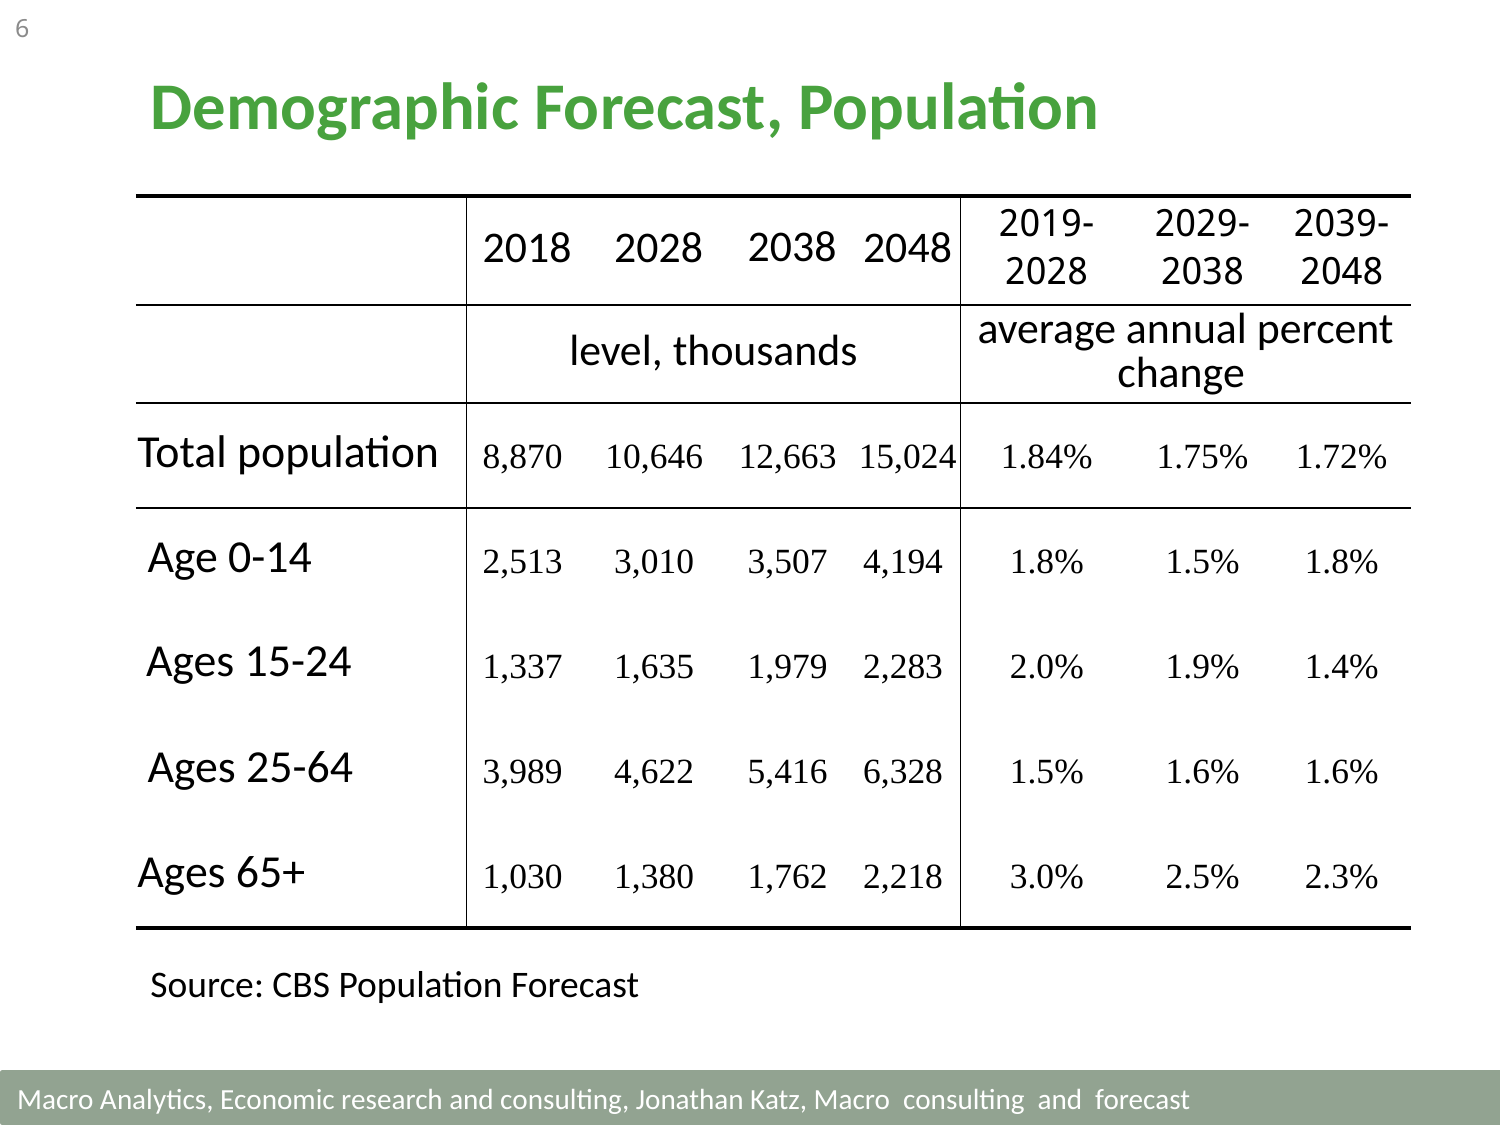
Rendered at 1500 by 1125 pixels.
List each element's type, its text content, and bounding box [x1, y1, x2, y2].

table_cell 1.5% [961, 718, 1133, 823]
table_cell 6,328 [855, 718, 960, 823]
table_cell 1.84% [961, 404, 1133, 507]
table_cell 1,979 [730, 613, 855, 718]
table_cell 1.6% [1133, 718, 1272, 823]
table_cell Ages 65+ [136, 823, 466, 926]
table_cell 1.6% [1272, 718, 1411, 823]
table_header 2019-2028 [961, 198, 1133, 304]
table_cell level, thousands [467, 306, 960, 402]
table_cell 3,010 [588, 509, 730, 613]
table_cell 1.4% [1272, 613, 1411, 718]
table_cell 2,218 [855, 823, 960, 926]
table_header 2028 [588, 198, 730, 304]
table_header 2018 [467, 198, 588, 304]
table_cell 10,646 [588, 404, 730, 507]
table_header [136, 198, 466, 304]
table_cell 1.8% [961, 509, 1133, 613]
title Demographic Forecast, Population [135, 12, 1219, 193]
table_cell 2.3% [1272, 823, 1411, 926]
table_cell Ages 25-64 [136, 718, 466, 823]
table_cell 1,030 [467, 823, 588, 926]
table_cell 1,762 [730, 823, 855, 926]
table_header 2038 [730, 198, 855, 304]
table_cell 1,635 [588, 613, 730, 718]
table_cell Ages 15-24 [136, 613, 466, 718]
slide_number 6 [0, 0, 350, 60]
table_cell 4,194 [855, 509, 960, 613]
table_header 2048 [855, 198, 960, 304]
table_cell 12,663 [730, 404, 855, 507]
text_box Source: CBS Population Forecast [135, 952, 1412, 1012]
table_cell Total population [136, 404, 466, 507]
table_cell 8,870 [467, 404, 588, 507]
table_cell 5,416 [730, 718, 855, 823]
table_cell 3,507 [730, 509, 855, 613]
table_cell 2,513 [467, 509, 588, 613]
table_cell 4,622 [588, 718, 730, 823]
table_cell 1.8% [1272, 509, 1411, 613]
table_cell 1.9% [1133, 613, 1272, 718]
table_cell 3.0% [961, 823, 1133, 926]
table_cell average annual percent change [961, 306, 1411, 402]
table_header 2029-2038 [1133, 198, 1272, 304]
table_cell 1,380 [588, 823, 730, 926]
table_cell 1,337 [467, 613, 588, 718]
table_cell 2.5% [1133, 823, 1272, 926]
table_header 2039-2048 [1272, 198, 1411, 304]
table_cell 2.0% [961, 613, 1133, 718]
table_cell 1.75% [1133, 404, 1272, 507]
table_cell 15,024 [855, 404, 960, 507]
table_cell 1.5% [1133, 509, 1272, 613]
table_cell Age 0-14 [136, 509, 466, 613]
table_cell 1.72% [1272, 404, 1411, 507]
table_cell [136, 306, 466, 402]
table_cell 3,989 [467, 718, 588, 823]
table_cell 2,283 [855, 613, 960, 718]
